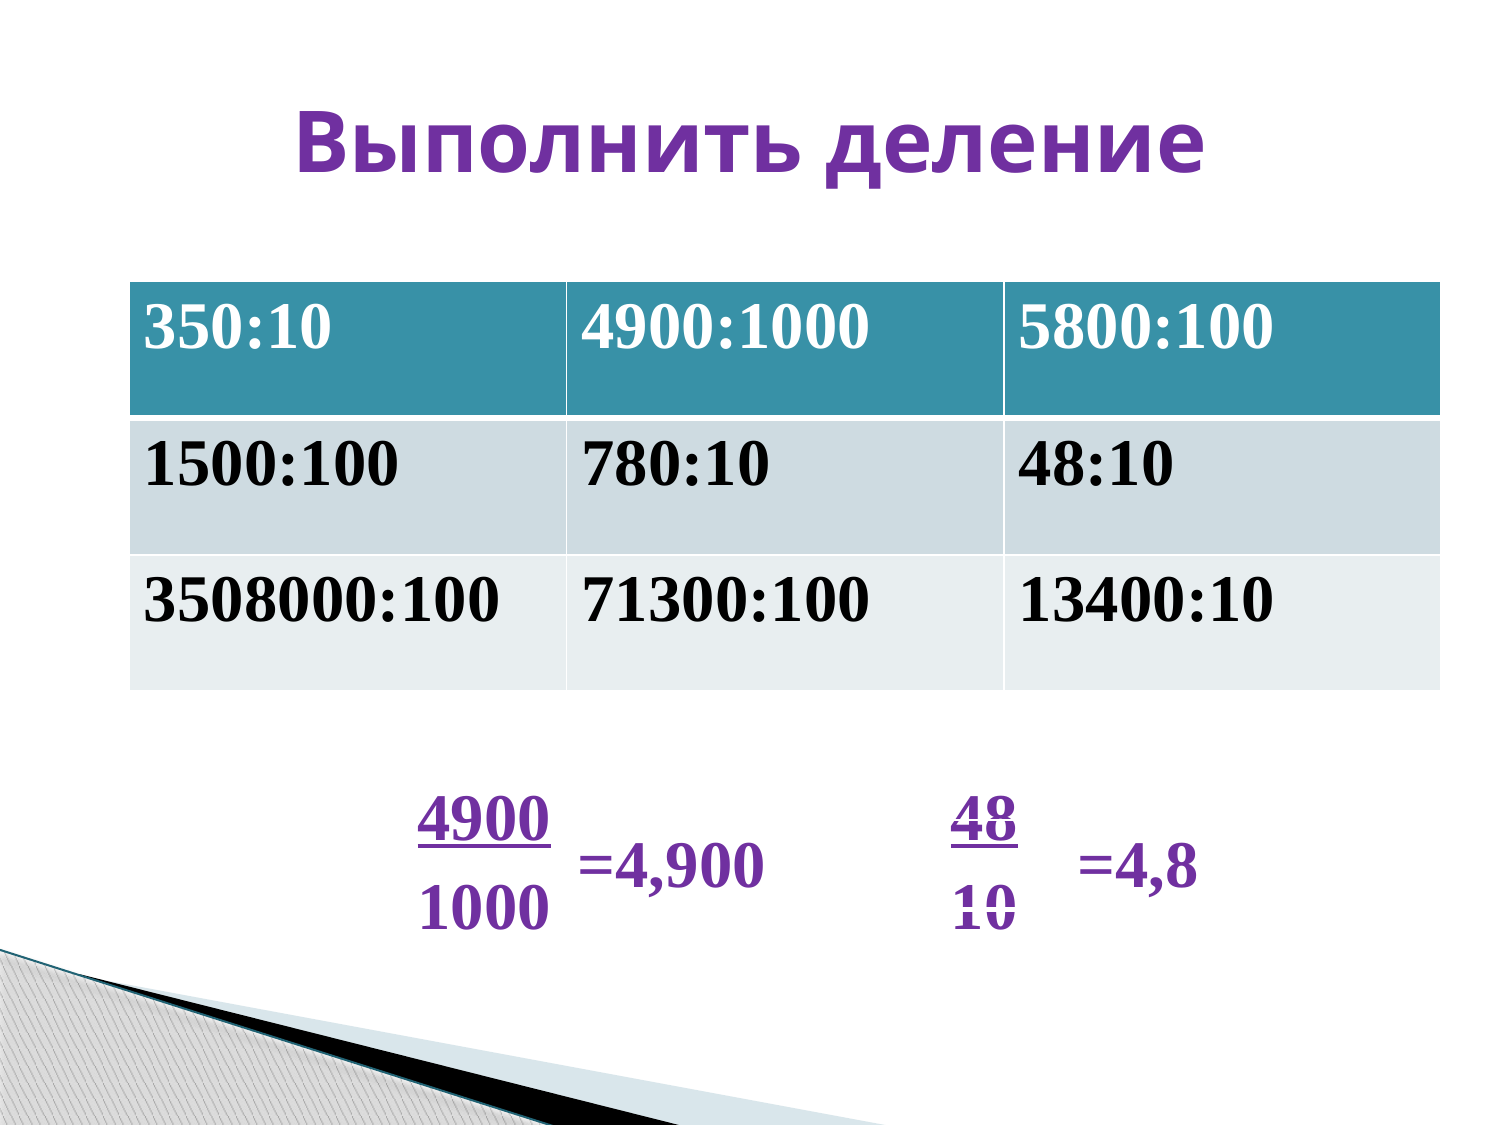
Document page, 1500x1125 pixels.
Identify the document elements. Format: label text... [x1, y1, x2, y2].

table_cell 1500:100 [130, 421, 566, 554]
table_header =4,900 [563, 821, 1062, 907]
table_header 4900:1000 [567, 282, 1003, 415]
table_cell 71300:100 [567, 556, 1003, 690]
table_header 48 [735, 774, 1233, 819]
table_header 4900 [235, 774, 733, 860]
table_cell 10 [735, 912, 1233, 951]
table_cell 780:10 [567, 421, 1003, 554]
table_header =4,8 [1063, 821, 1500, 907]
table_cell 48:10 [1005, 421, 1440, 554]
table_header 5800:100 [1005, 282, 1440, 415]
table_cell 3508000:100 [130, 556, 566, 690]
table_cell 1000 [235, 865, 733, 951]
title Выполнить деление [75, 45, 1425, 233]
table_cell 13400:10 [1005, 556, 1440, 690]
table_header 350:10 [130, 282, 566, 415]
